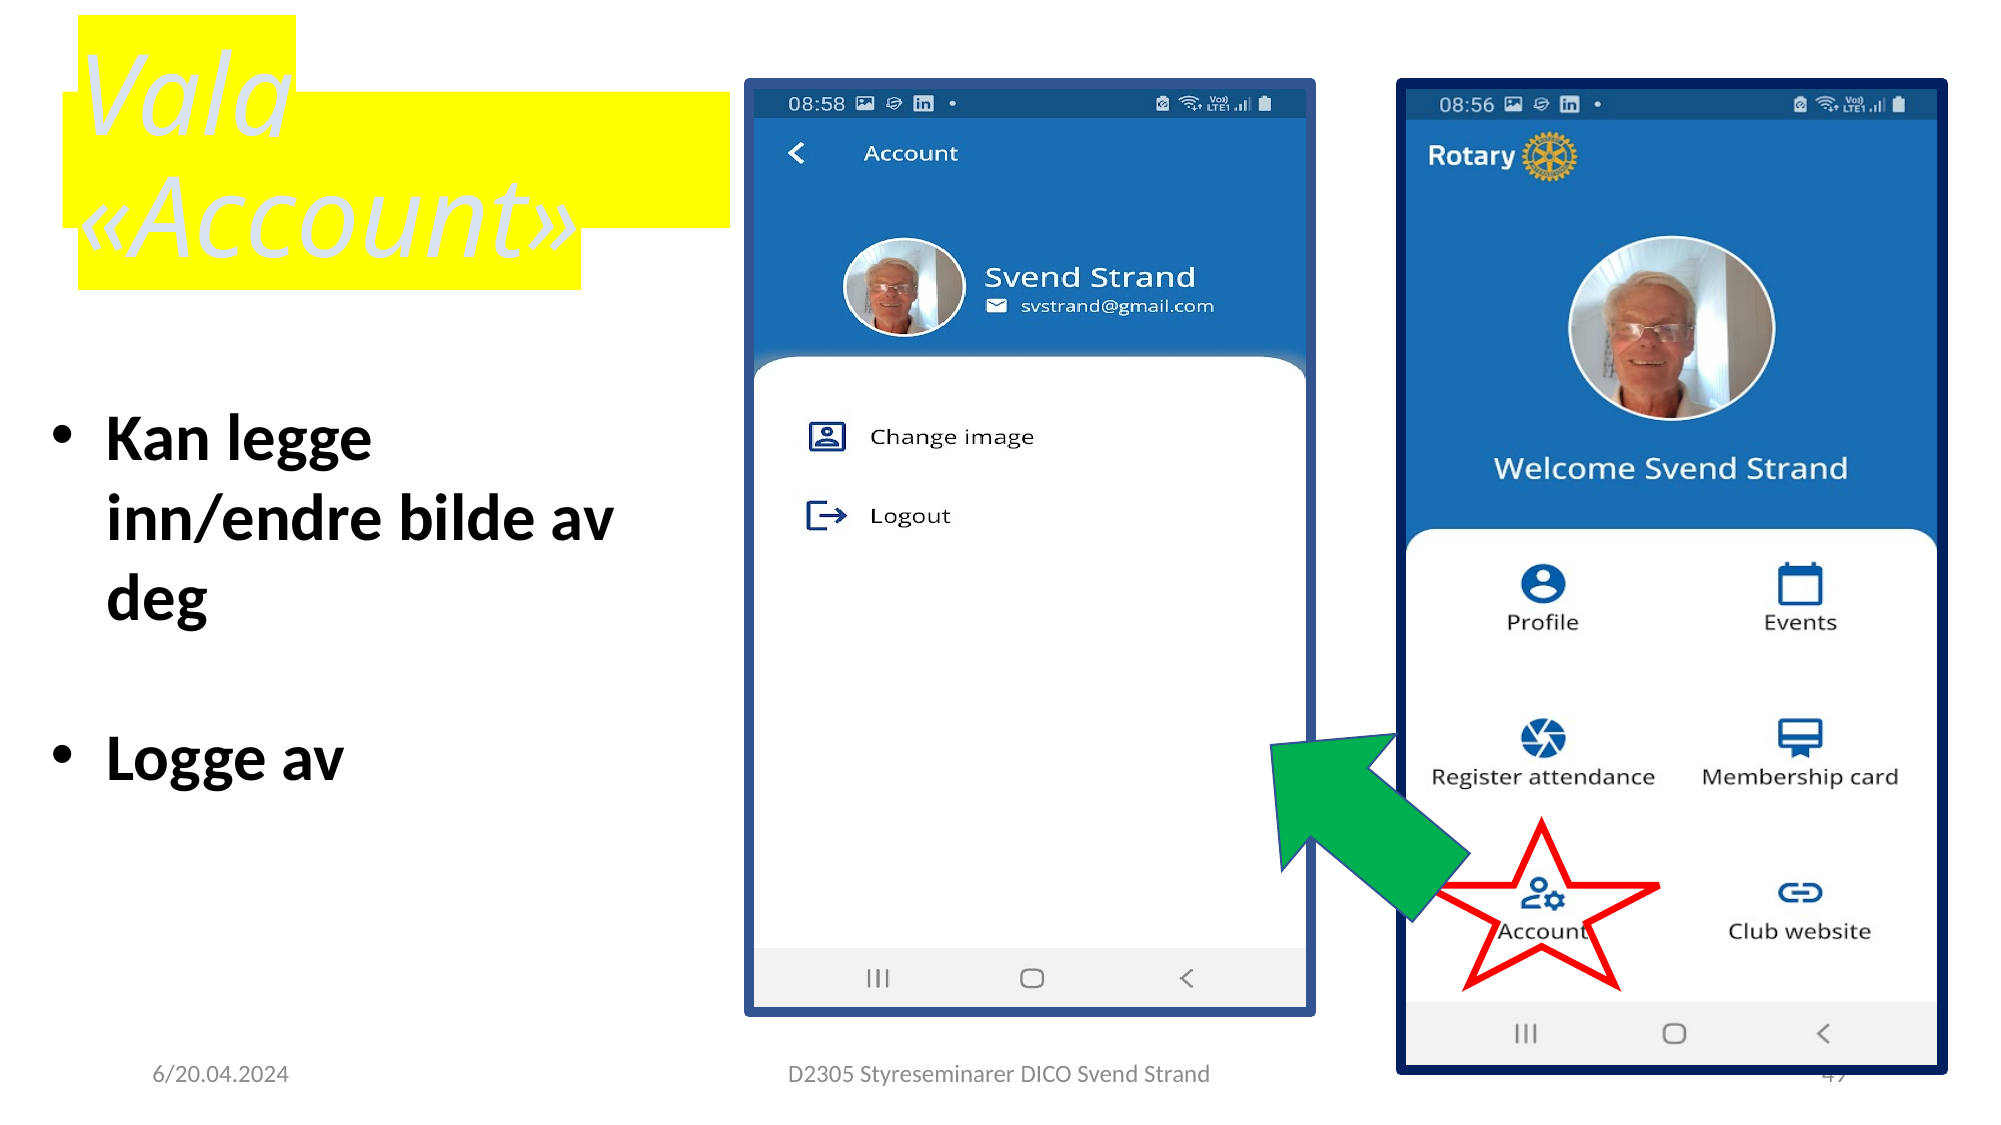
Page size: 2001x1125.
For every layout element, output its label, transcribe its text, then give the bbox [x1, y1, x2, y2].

picture [754, 88, 1306, 1007]
slide_number 49 [1412, 1075, 1863, 1103]
text_box [1306, 732, 1405, 917]
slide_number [137, 1042, 588, 1103]
text_box Kan legge inn/endre bilde av deg Logge av [35, 386, 673, 846]
picture [1405, 88, 1938, 1065]
title Valg «Account» [62, 91, 730, 229]
footer D2305 Styreseminarer DICO Svend Strand [662, 1042, 1338, 1103]
